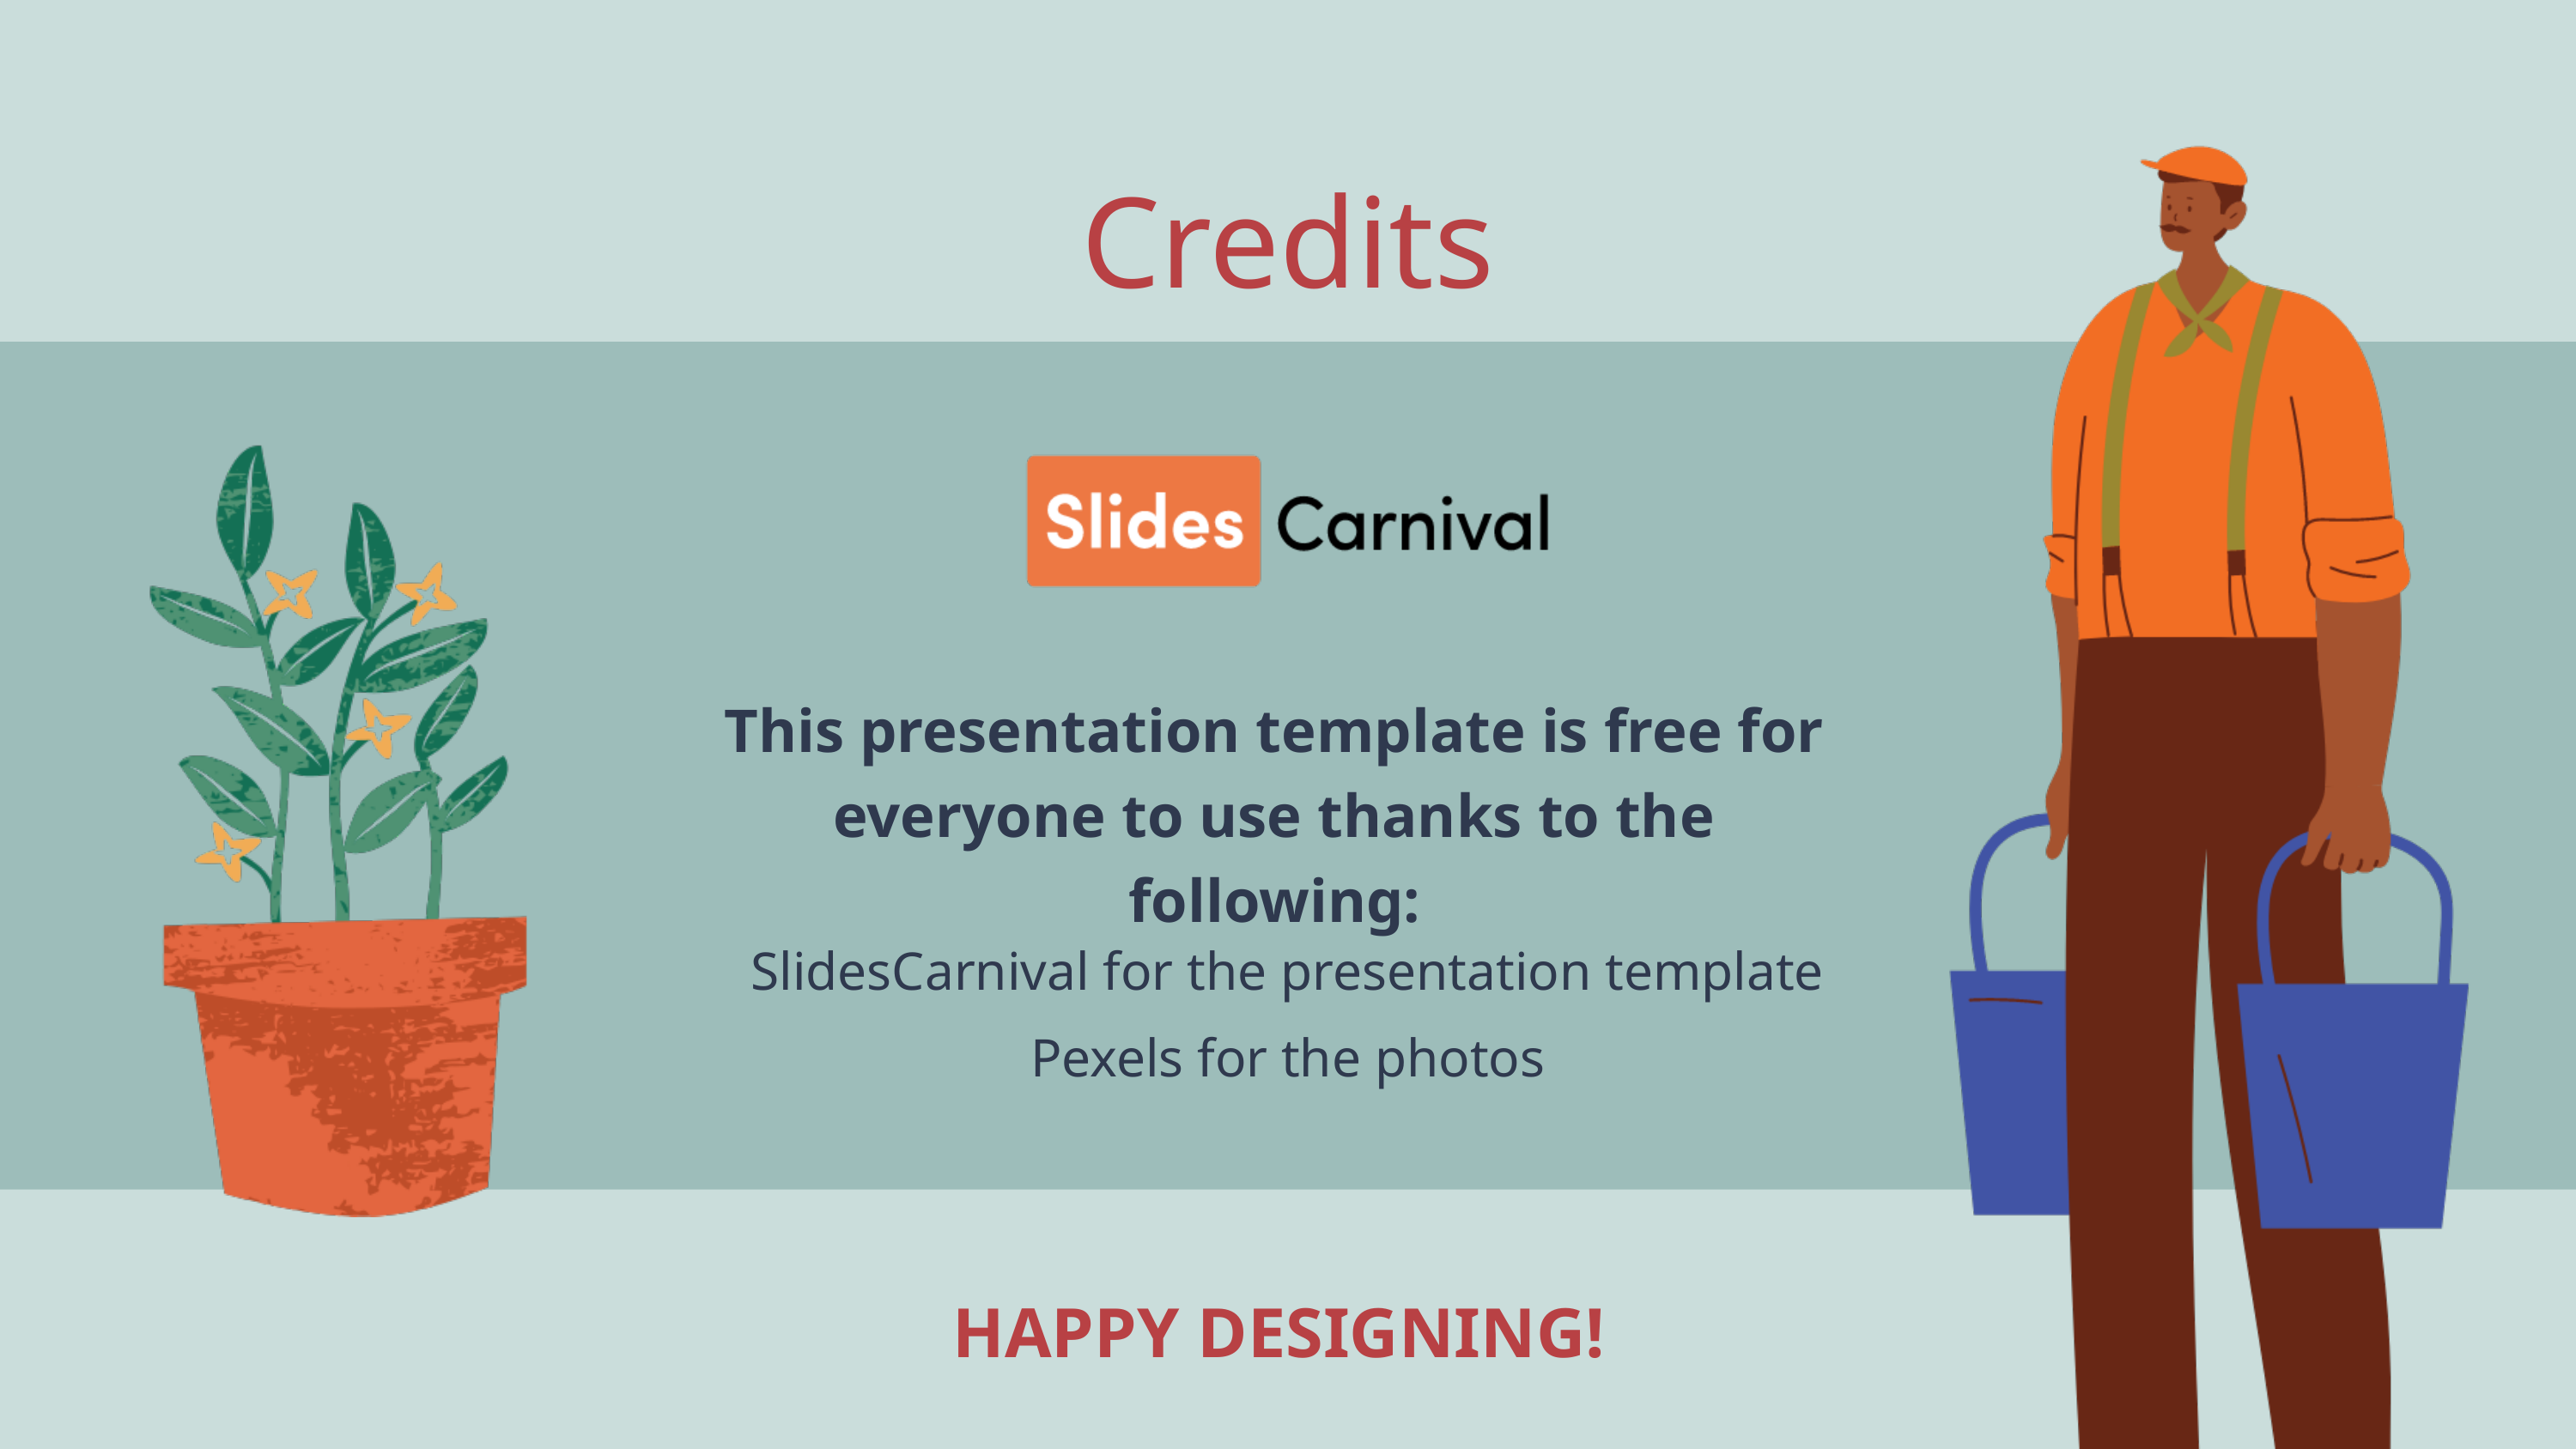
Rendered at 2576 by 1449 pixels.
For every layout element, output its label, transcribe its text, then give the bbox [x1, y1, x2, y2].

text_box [0, 311, 1911, 1190]
text_box HAPPY DESIGNING! [397, 1264, 1911, 1371]
text_box [144, 1199, 527, 1217]
text_box Credits [744, 125, 1832, 307]
picture [1009, 442, 1567, 597]
picture [1915, 124, 2576, 1449]
